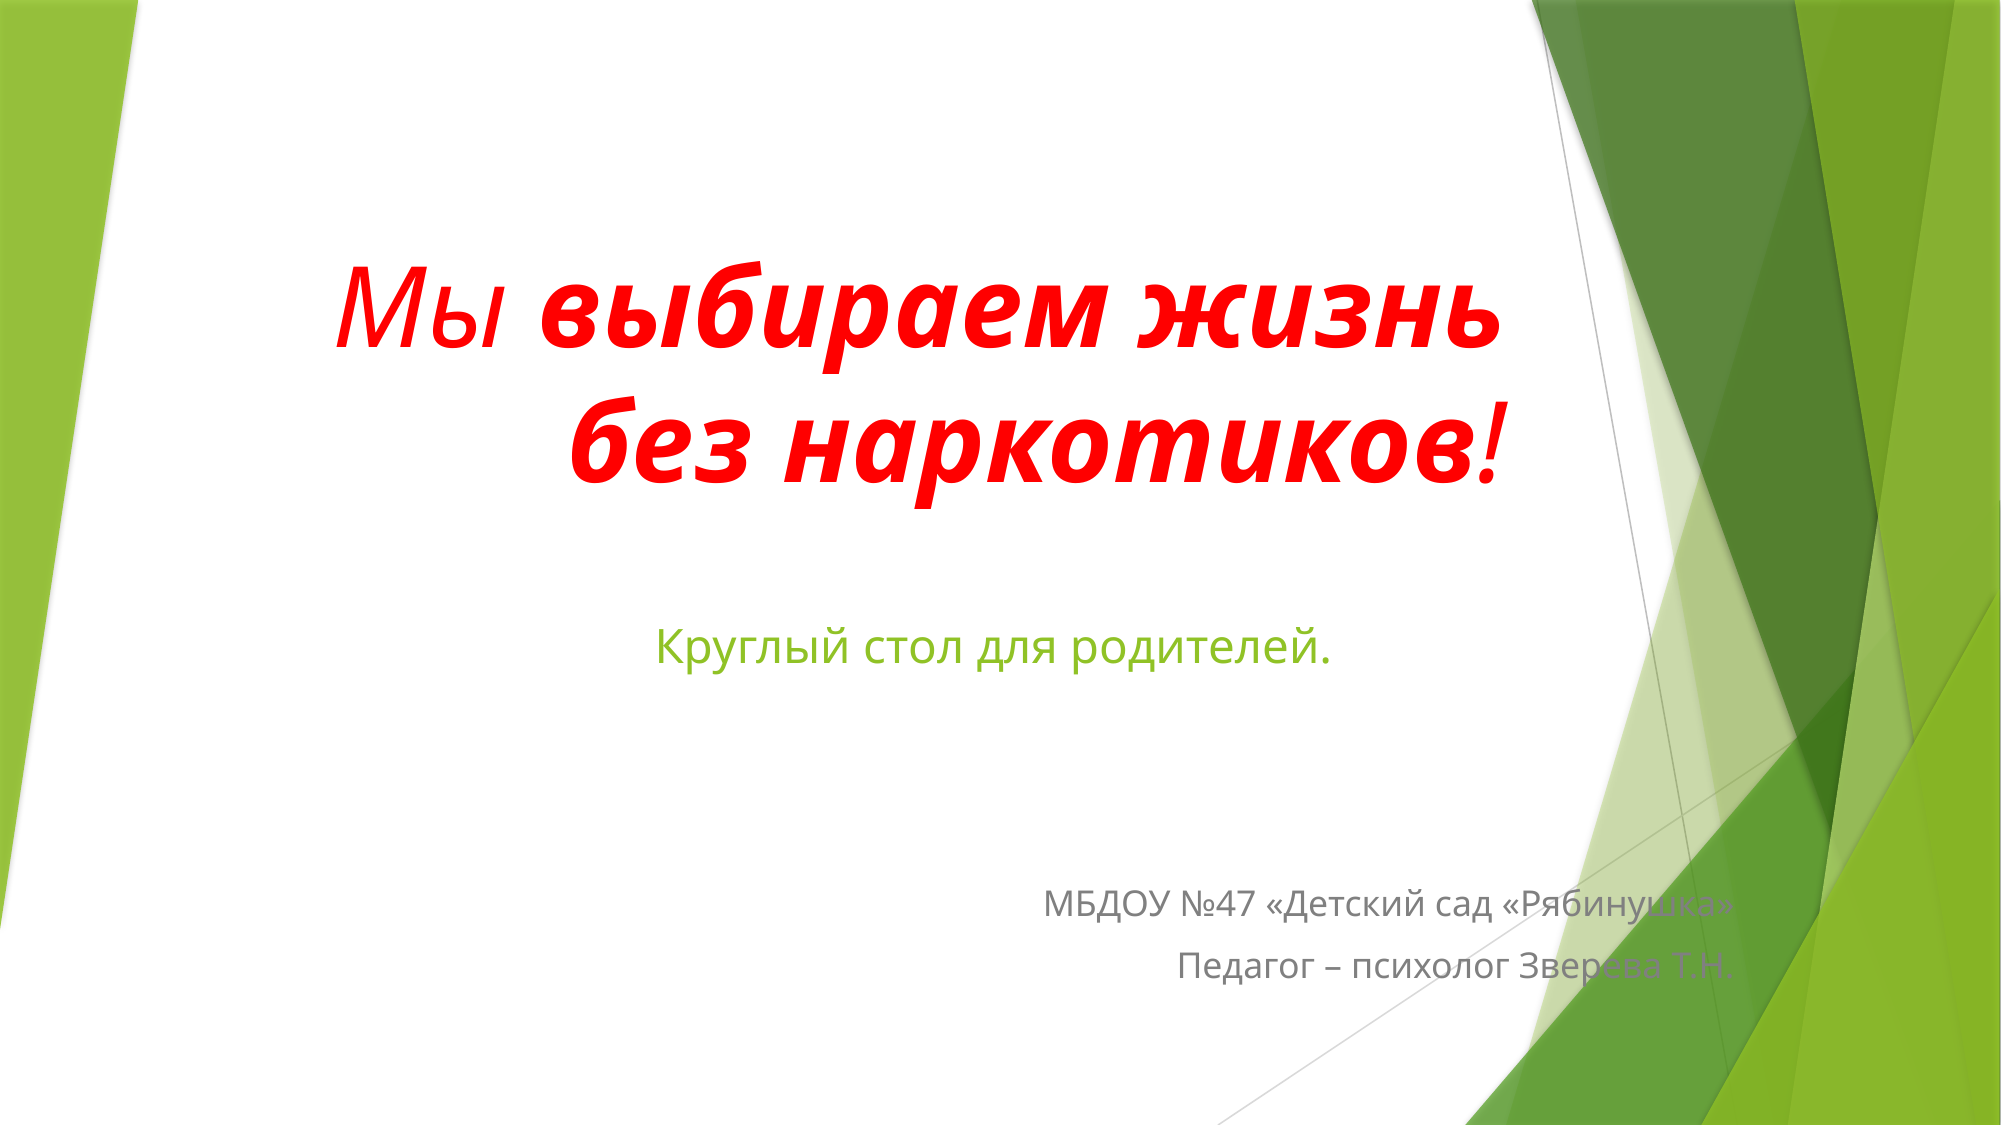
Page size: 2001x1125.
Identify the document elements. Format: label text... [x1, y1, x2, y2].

subtitle Круглый стол для родителей. МБДОУ №47 «Детский сад «Рябинушка» Педагог – психолог Зверева Т.Н. [249, 608, 1750, 995]
title Мы выбираем жизнь без наркотиков! [247, 149, 1522, 513]
